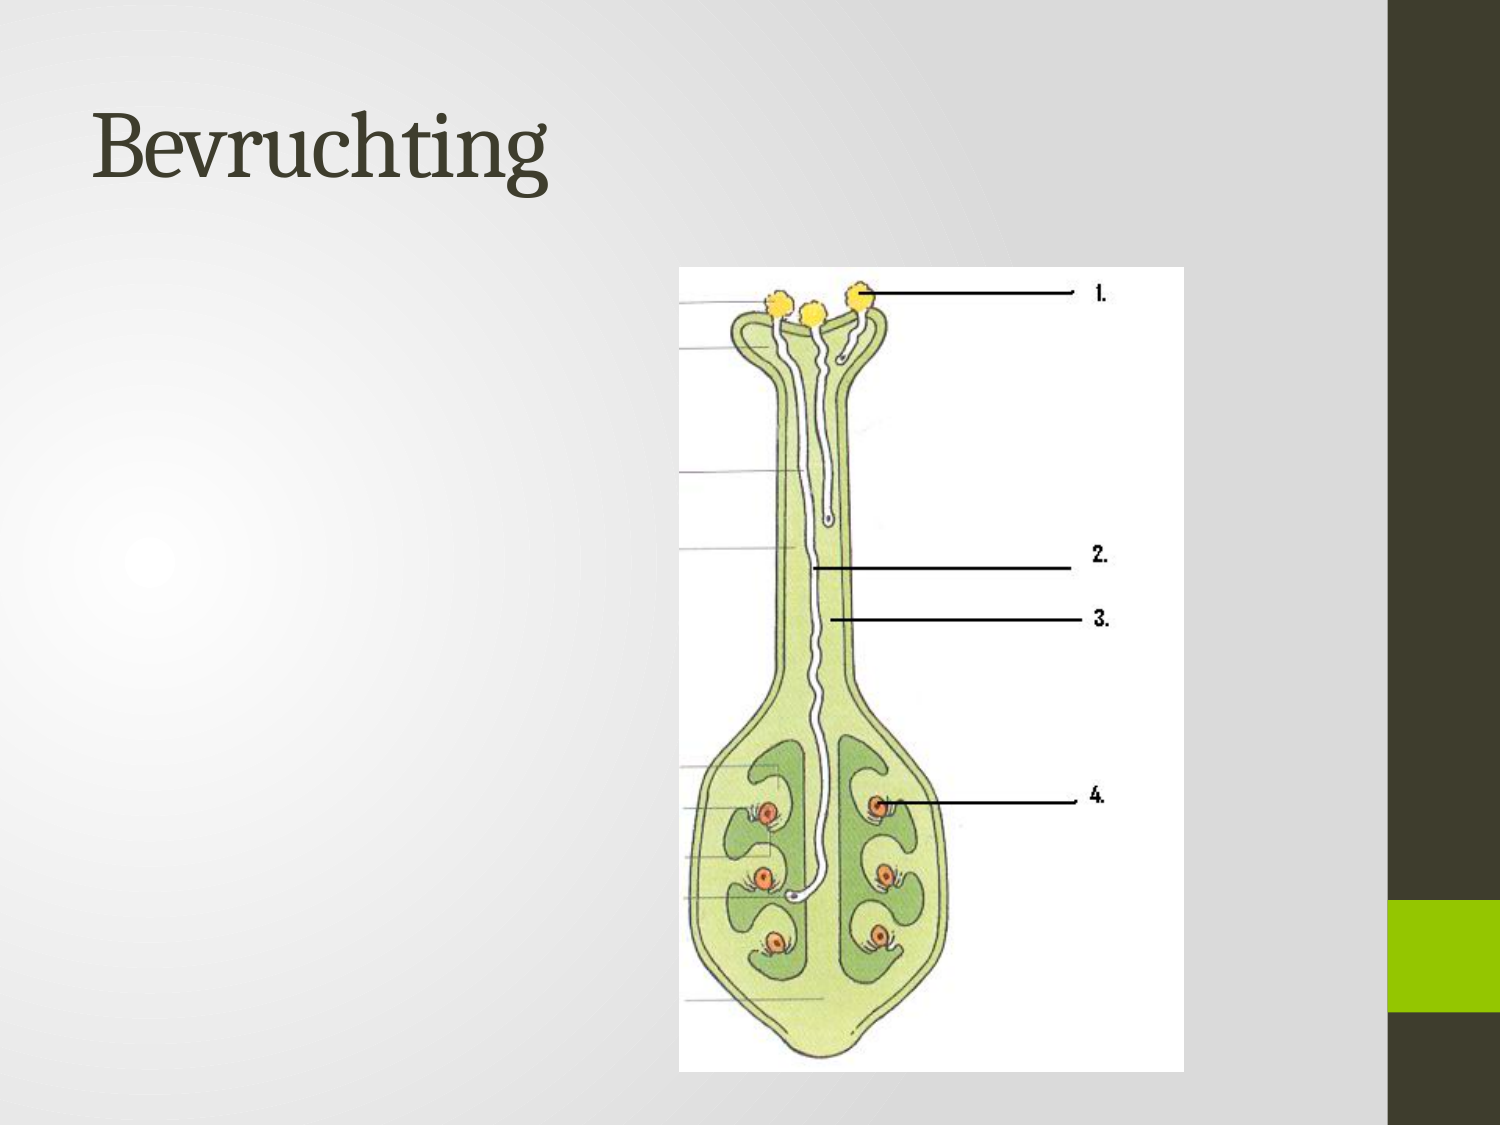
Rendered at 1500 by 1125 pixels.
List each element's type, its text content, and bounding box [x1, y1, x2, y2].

title Bevruchting [75, 45, 1325, 233]
picture [678, 266, 1185, 1073]
